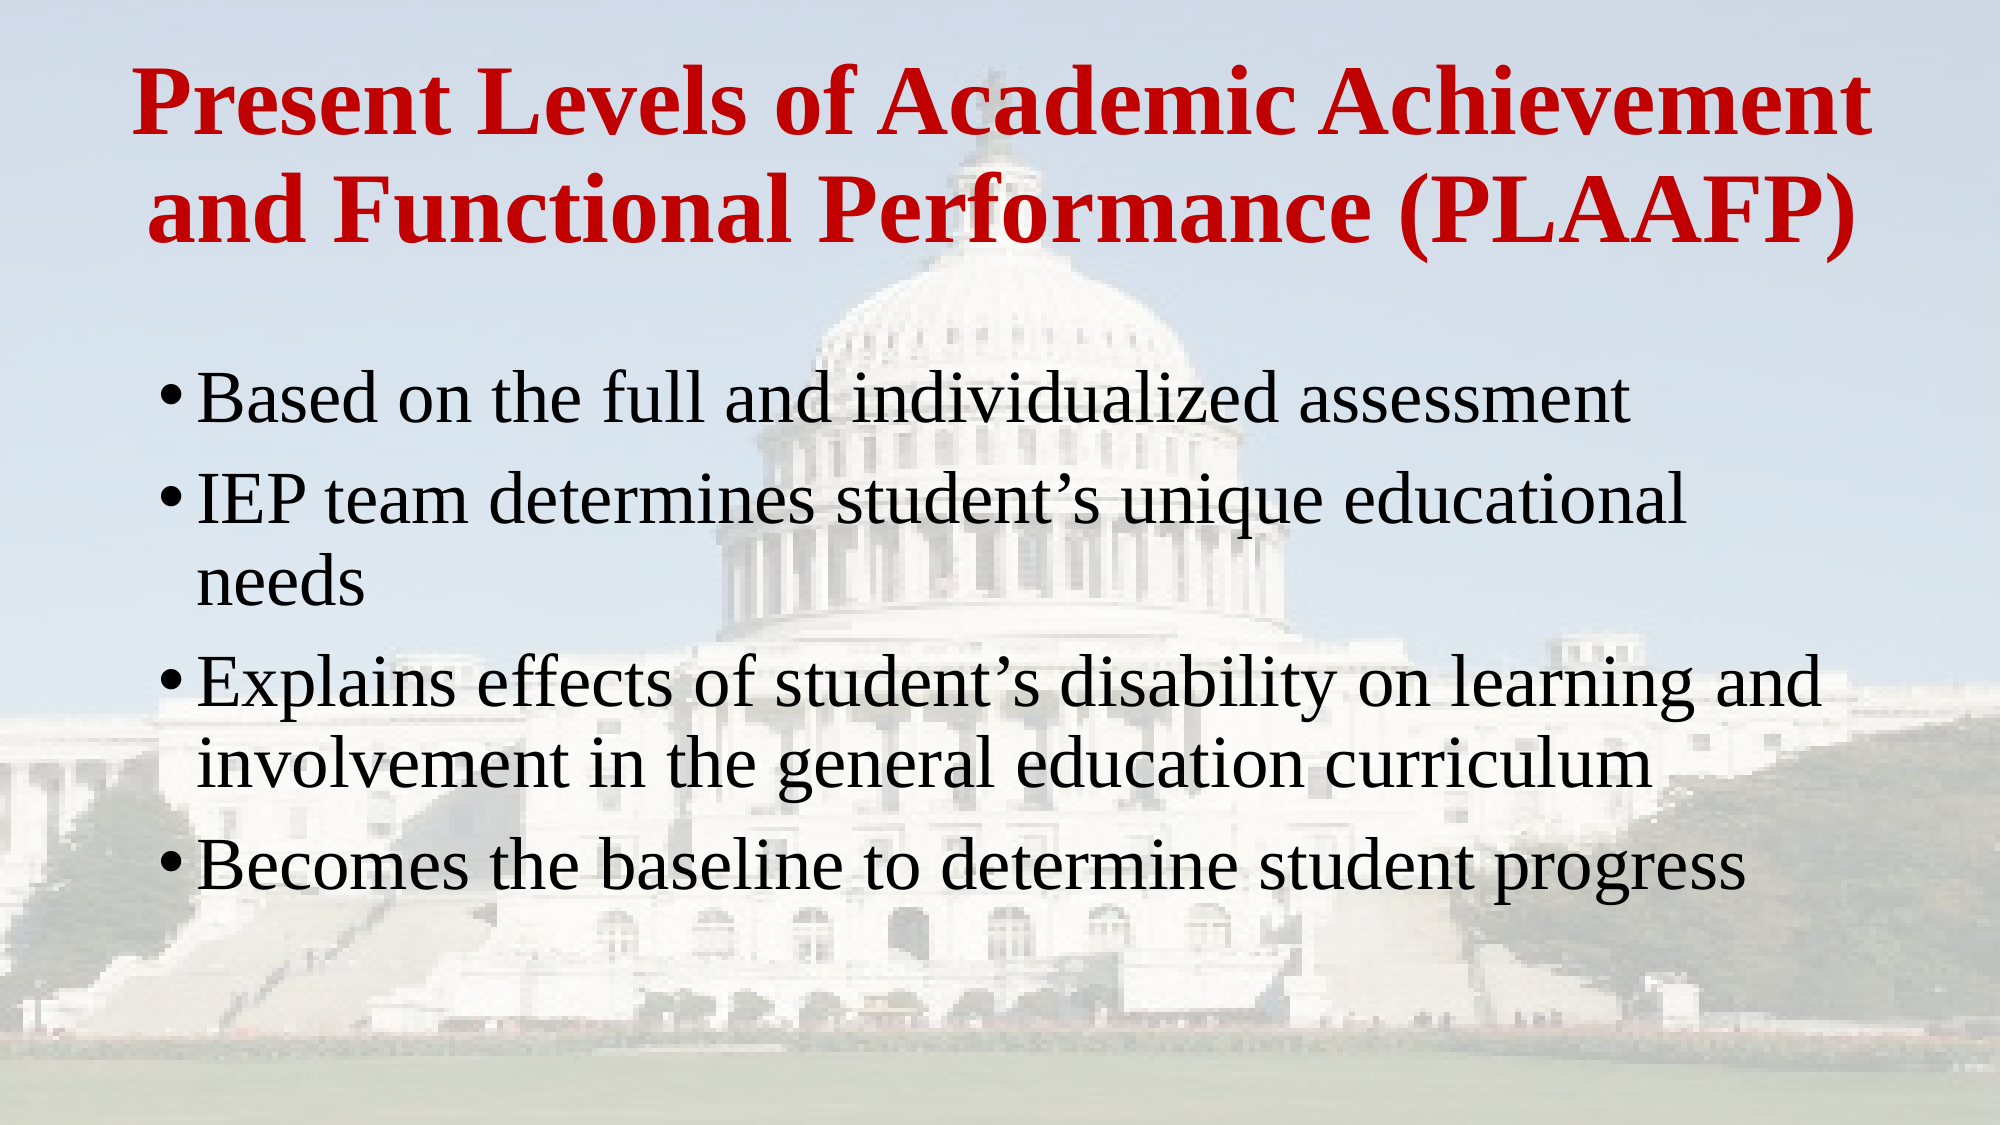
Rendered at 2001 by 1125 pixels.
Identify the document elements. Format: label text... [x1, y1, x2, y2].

title Present Levels of Academic Achievement and Functional Performance (PLAAFP) [29, 37, 1977, 288]
list Based on the full and individualized assessment IEP team determines student’s unique educational needs Explains effects of student’s disability on learning and involvement in the general education curriculum Becomes the baseline to determine student progress [143, 350, 1863, 1100]
